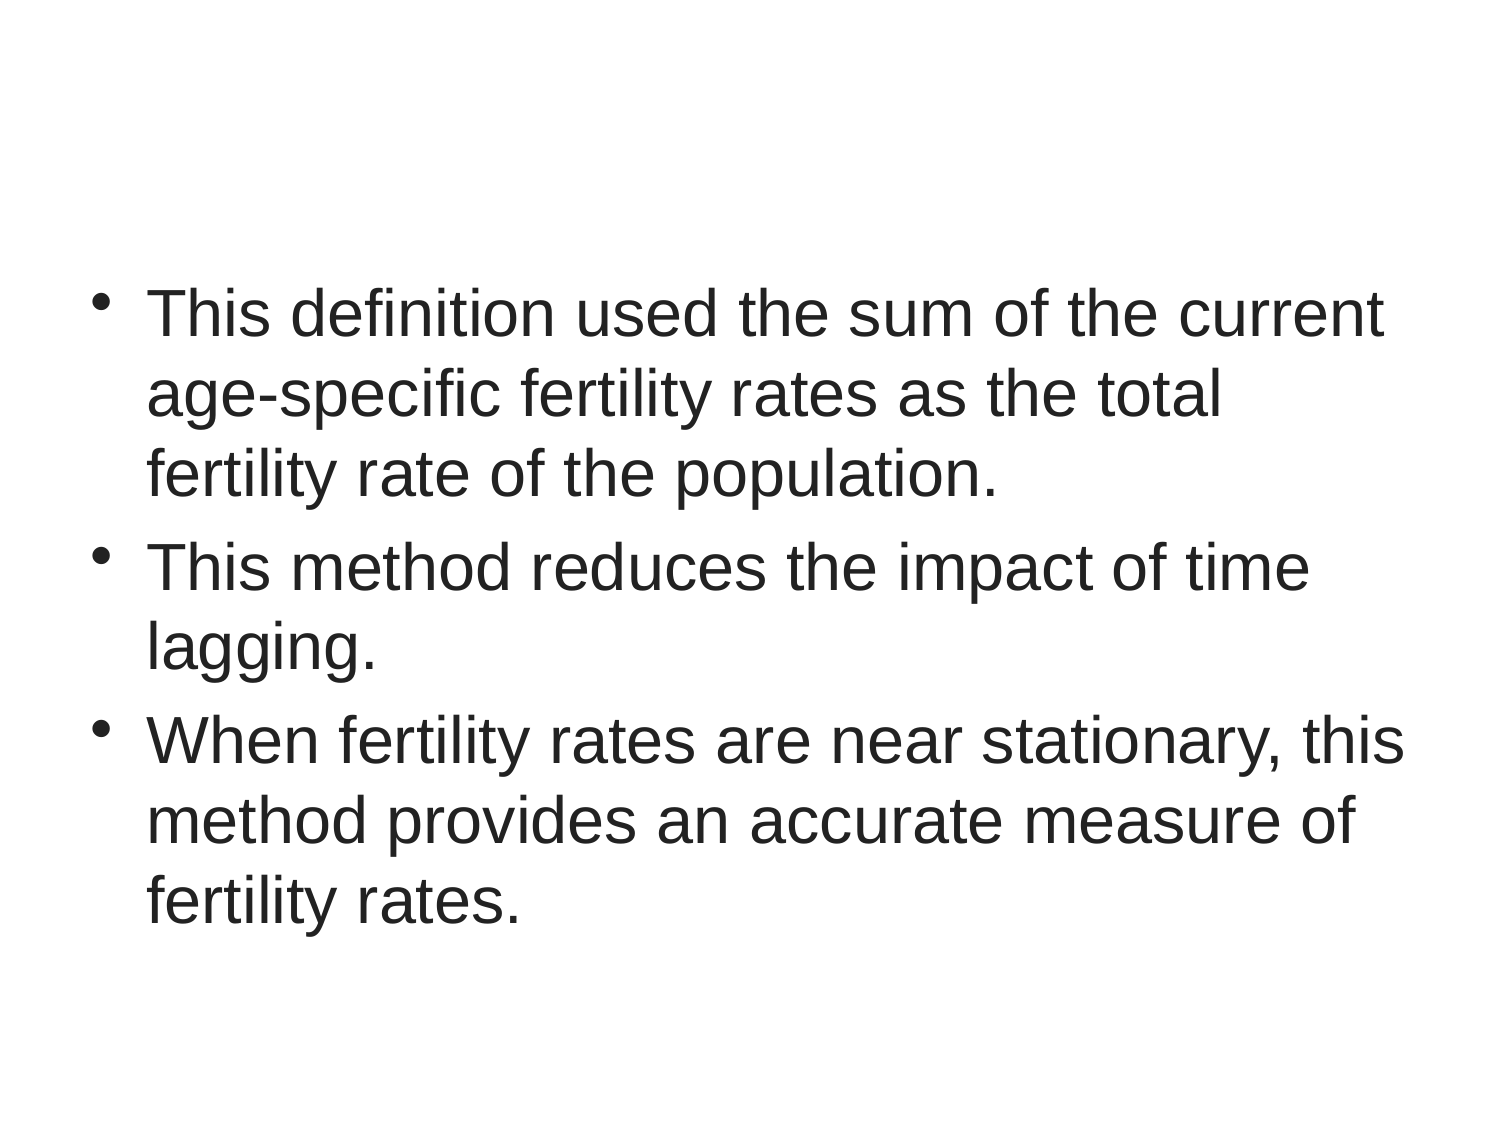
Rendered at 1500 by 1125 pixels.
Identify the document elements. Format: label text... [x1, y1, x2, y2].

list This definition used the sum of the current age-specific fertility rates as the total fertility rate of the population. This method reduces the impact of time lagging. When fertility rates are near stationary, this method provides an accurate measure of fertility rates. [75, 262, 1425, 1005]
